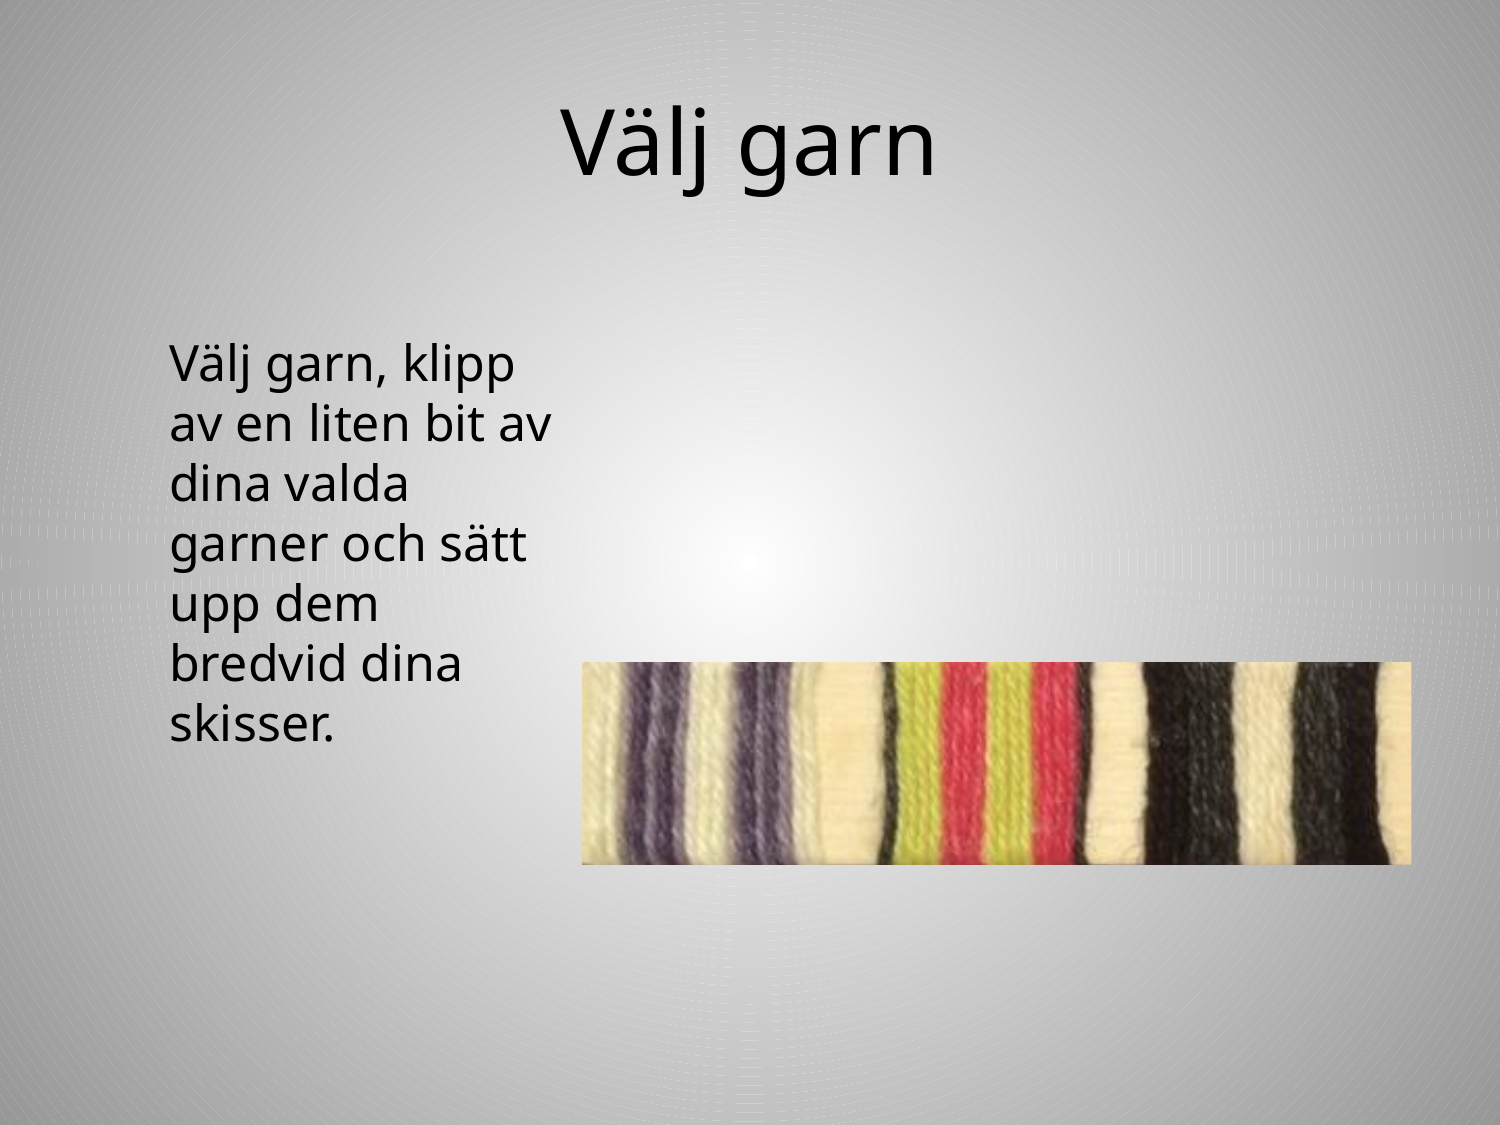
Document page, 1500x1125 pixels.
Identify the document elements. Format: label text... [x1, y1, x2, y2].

picture [581, 662, 1412, 865]
title Välj garn [75, 45, 1425, 233]
text_box Välj garn, klipp av en liten bit av dina valda garner och sätt upp dem bredvid dina skisser. [154, 324, 582, 759]
